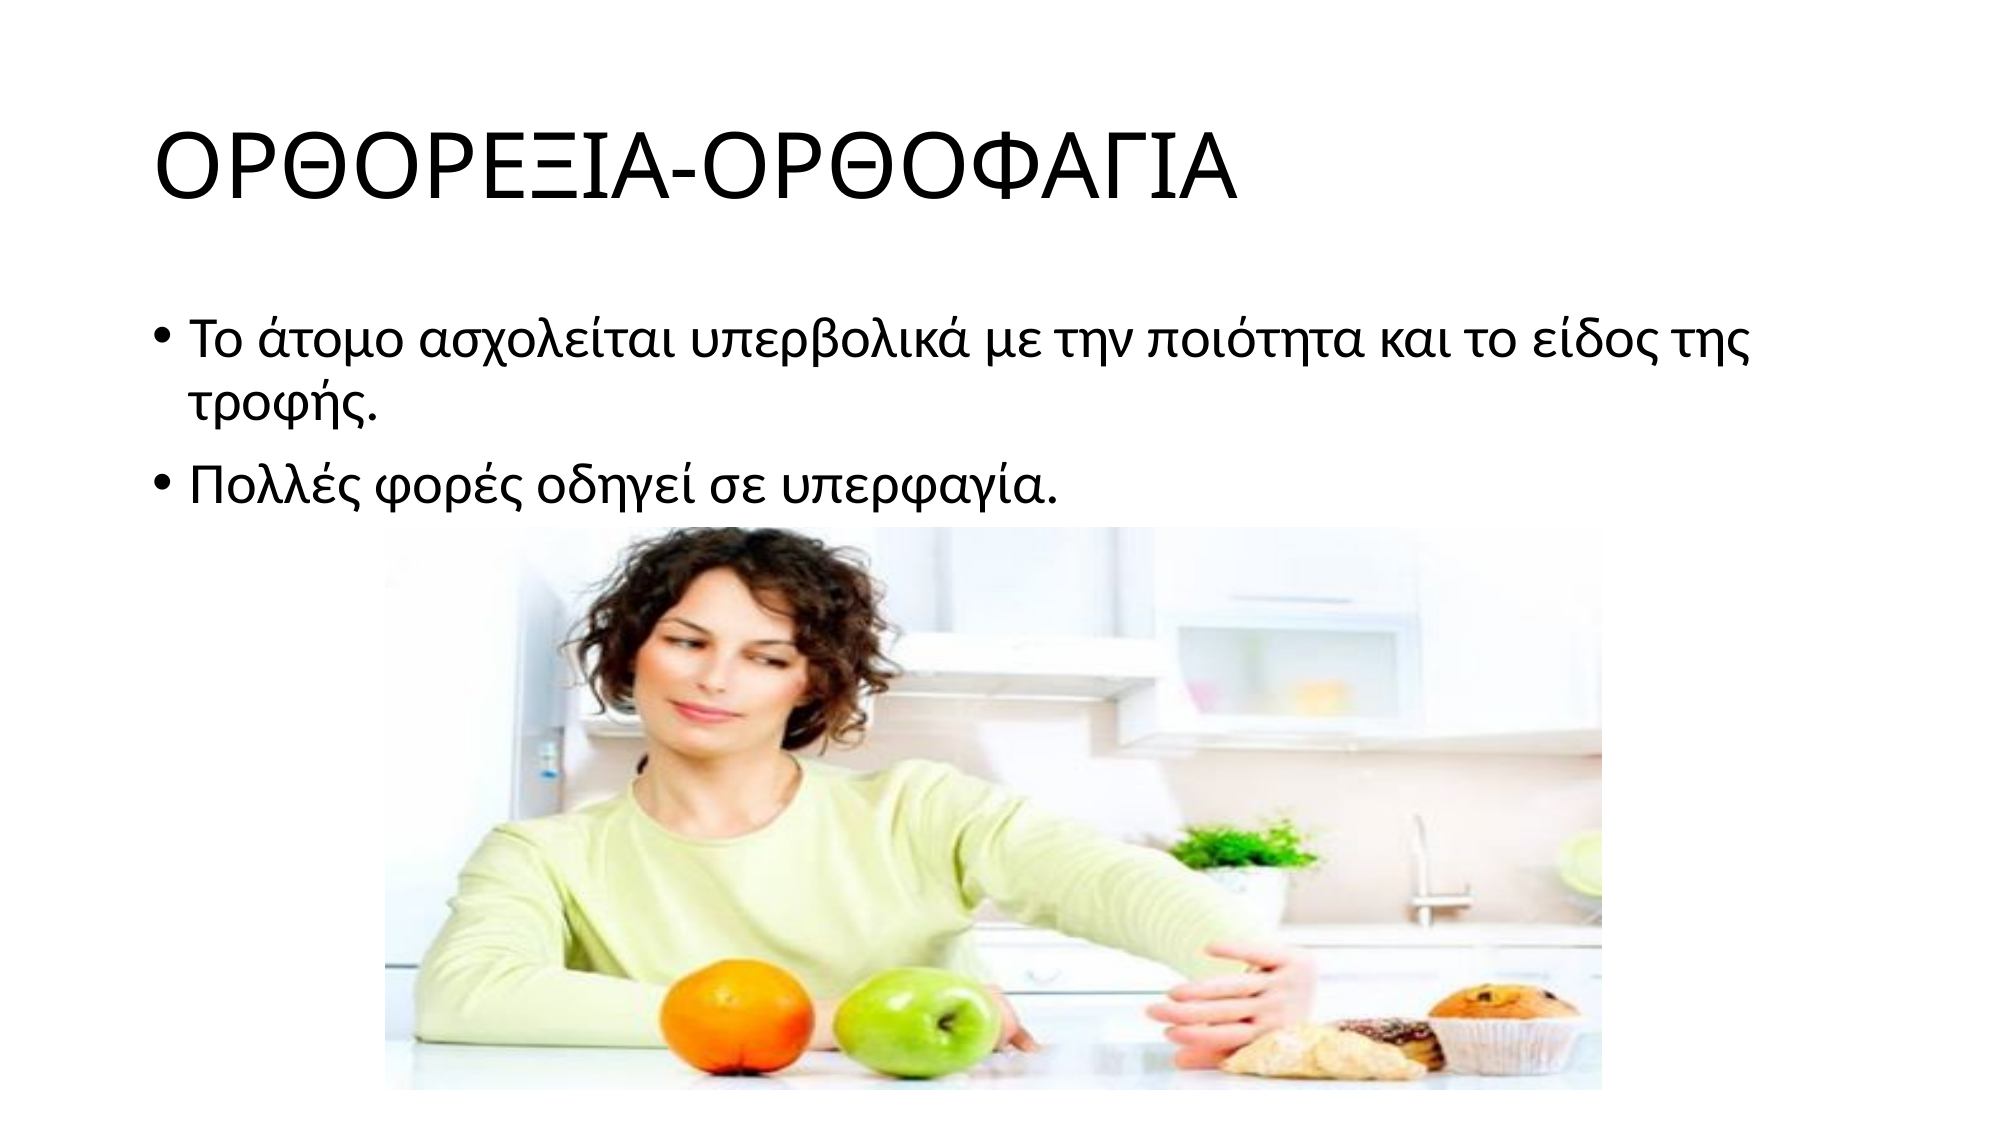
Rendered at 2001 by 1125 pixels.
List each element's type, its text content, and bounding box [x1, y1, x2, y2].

title ΟΡΘΟΡΕΞΙΑ-ΟΡΘΟΦΑΓΙΑ [137, 59, 1863, 278]
list Το άτομο ασχολείται υπερβολικά με την ποιότητα και το είδος της τροφής. Πολλές φορές οδηγεί σε υπερφαγία. [137, 299, 1863, 1014]
picture [385, 527, 1602, 1090]
